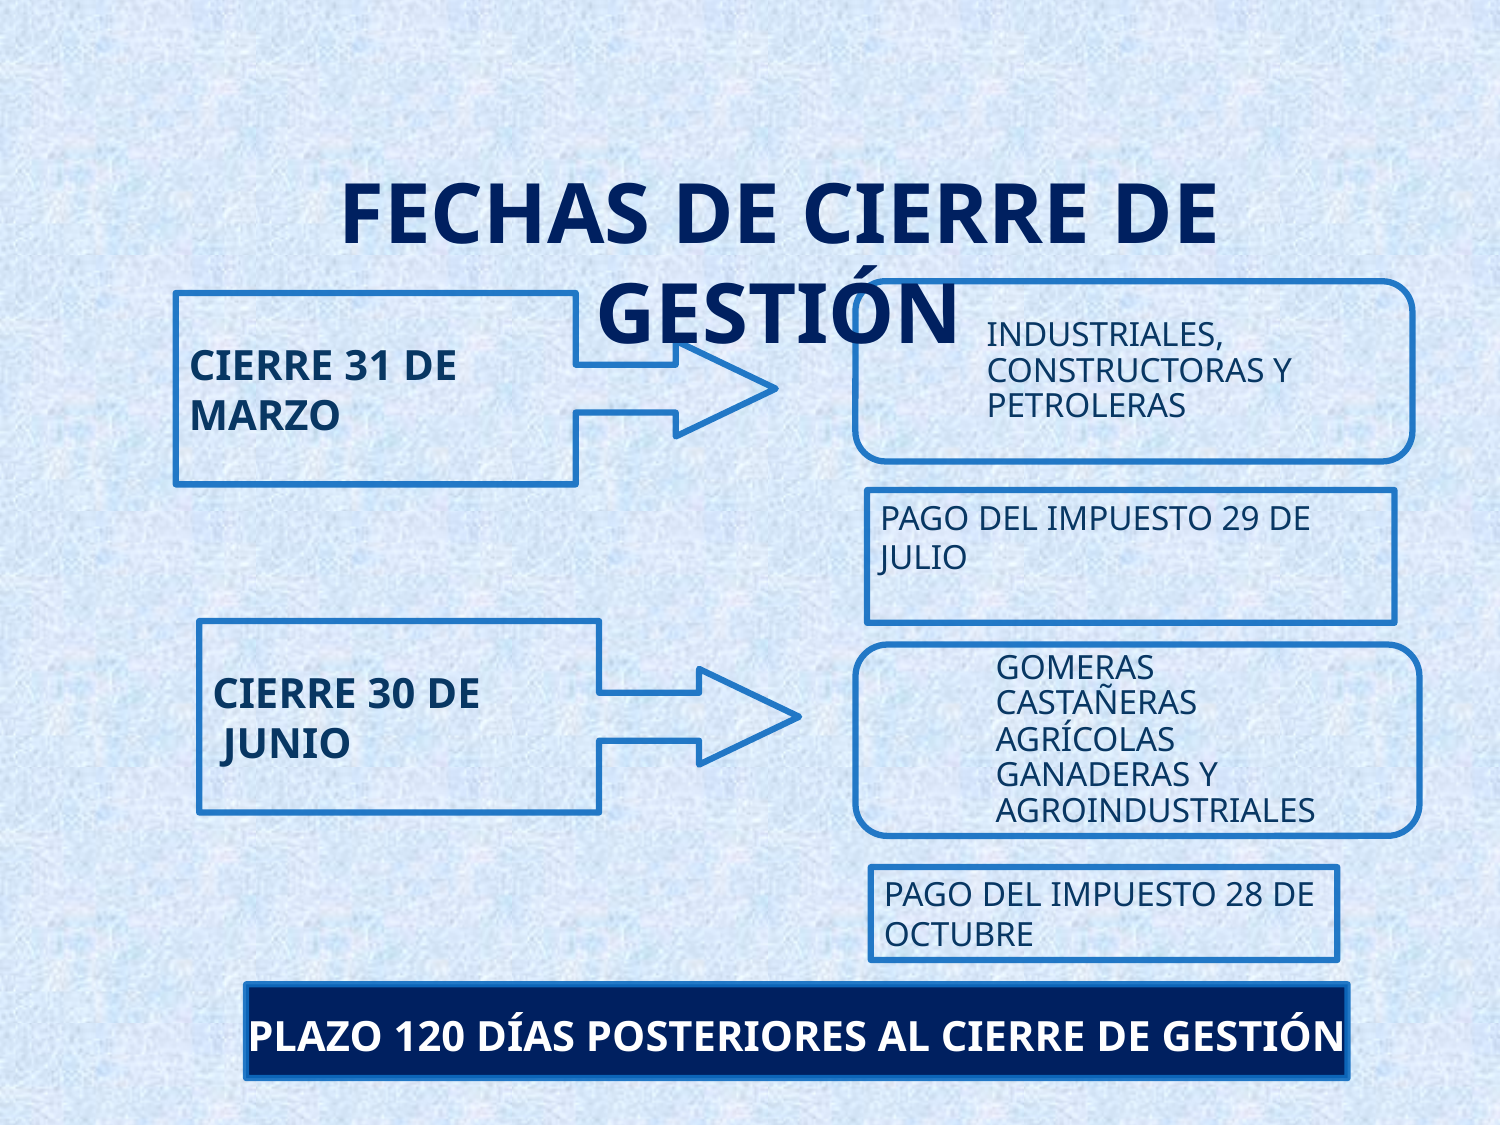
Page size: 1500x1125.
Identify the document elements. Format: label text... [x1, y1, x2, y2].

text_box PLAZO 120 DÍAS POSTERIORES AL CIERRE DE GESTIÓN [243, 981, 1351, 1081]
text_box CIERRE 30 DE JUNIO [196, 617, 803, 816]
text_box PAGO DEL IMPUESTO 29 DE JULIO [864, 487, 1398, 626]
text_box CIERRE 31 DE MARZO [172, 289, 779, 488]
text_box GOMERAS CASTAÑERAS AGRÍCOLAS GANADERAS Y AGROINDUSTRIALES [852, 641, 1423, 840]
picture [0, 0, 1500, 1125]
text_box PAGO DEL IMPUESTO 28 DE OCTUBRE [868, 864, 1340, 963]
text_box FECHAS DE CIERRE DE GESTIÓN [196, 149, 1362, 370]
text_box INDUSTRIALES, CONSTRUCTORAS Y PETROLERAS [852, 278, 1416, 465]
